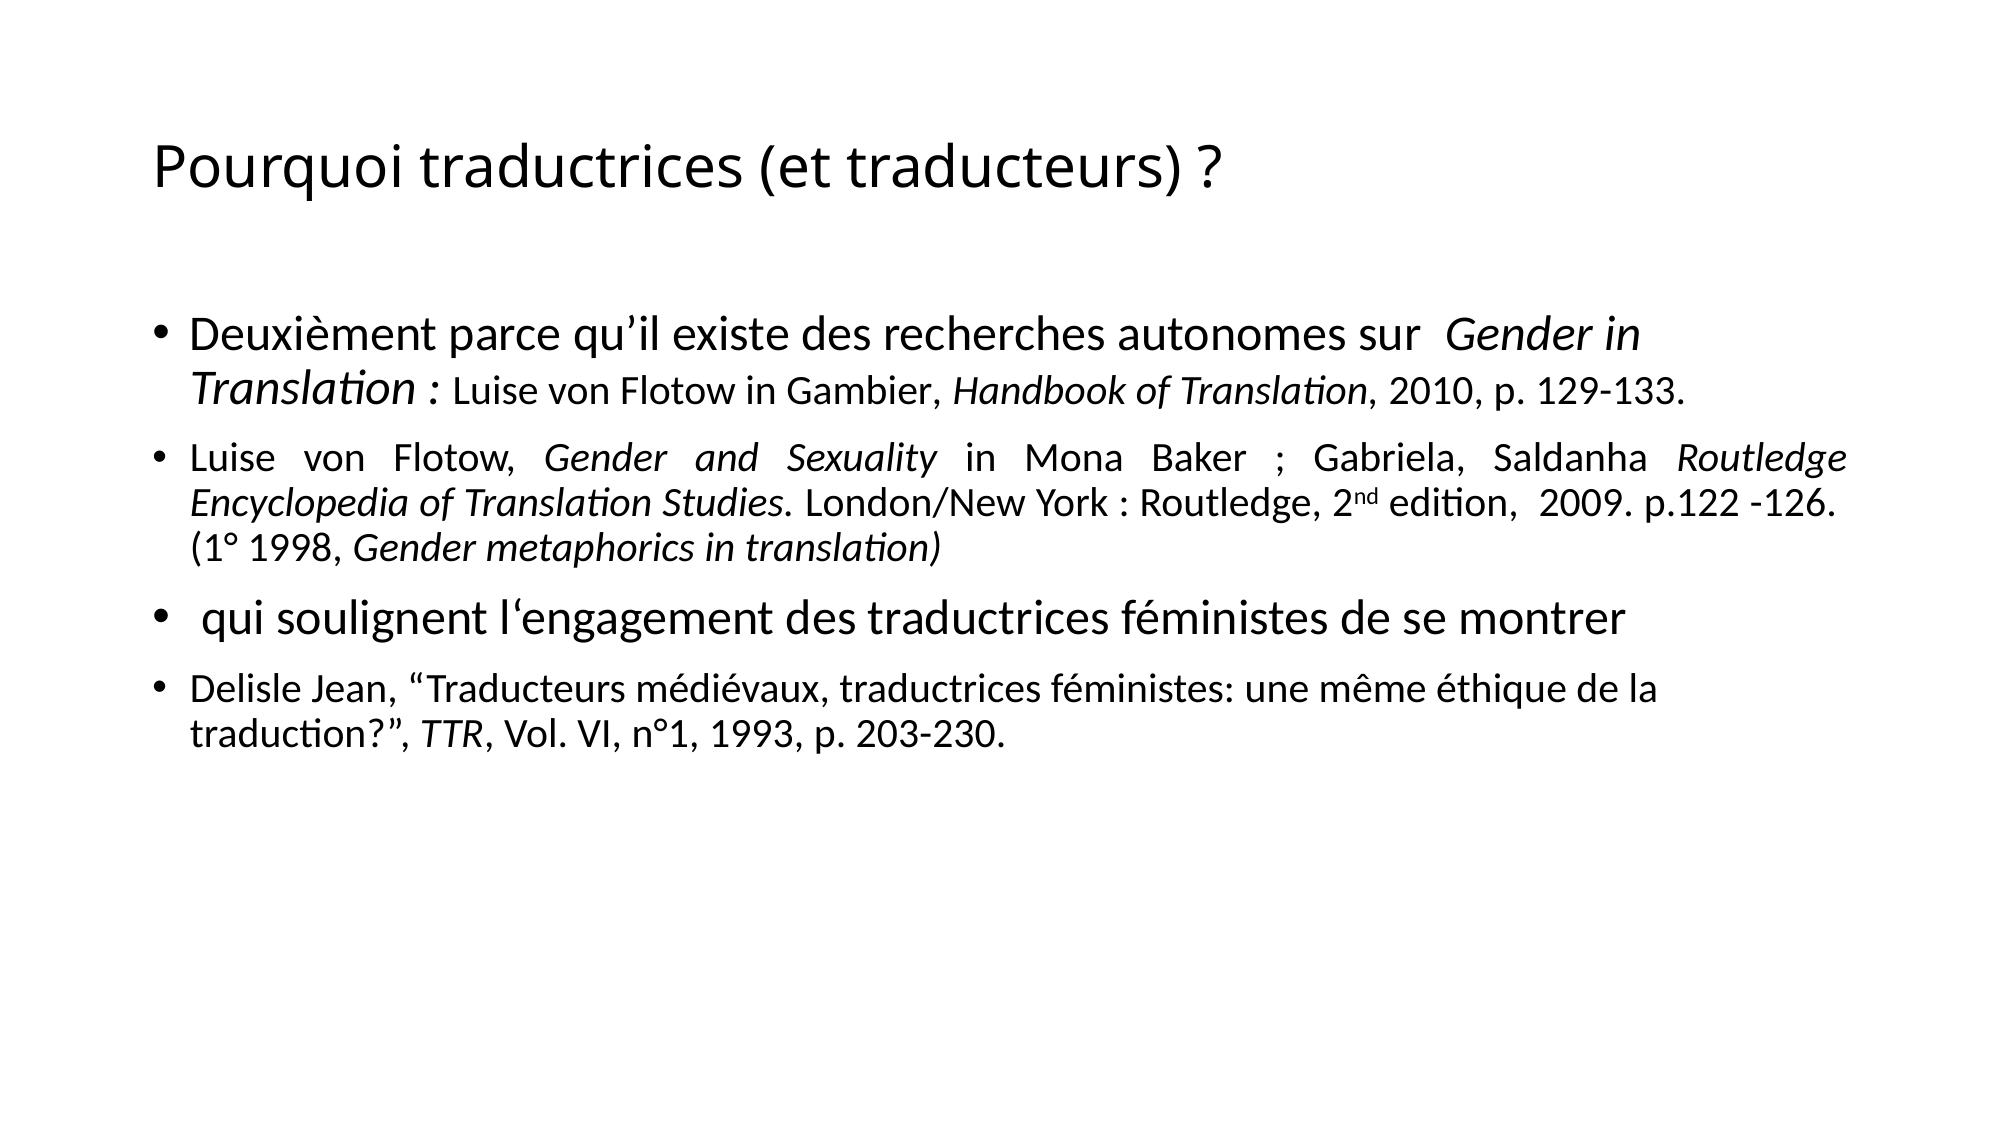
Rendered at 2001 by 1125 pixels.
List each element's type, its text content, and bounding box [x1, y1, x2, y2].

title Pourquoi traductrices (et traducteurs) ? [137, 59, 1863, 278]
list Deuxièment parce qu’il existe des recherches autonomes sur Gender in Translation : Luise von Flotow in Gambier, Handbook of Translation, 2010, p. 129-133. Luise von Flotow, Gender and Sexuality in Mona Baker ; Gabriela, Saldanha Routledge Encyclopedia of Translation Studies. London/New York : Routledge, 2nd edition, 2009. p.122 -126. (1° 1998, Gender metaphorics in translation) qui soulignent l‘engagement des traductrices féministes de se montrer Delisle Jean, “Traducteurs médiévaux, traductrices féministes: une même éthique de la traduction?”, TTR, Vol. VI, n°1, 1993, p. 203-230. [137, 299, 1863, 1014]
